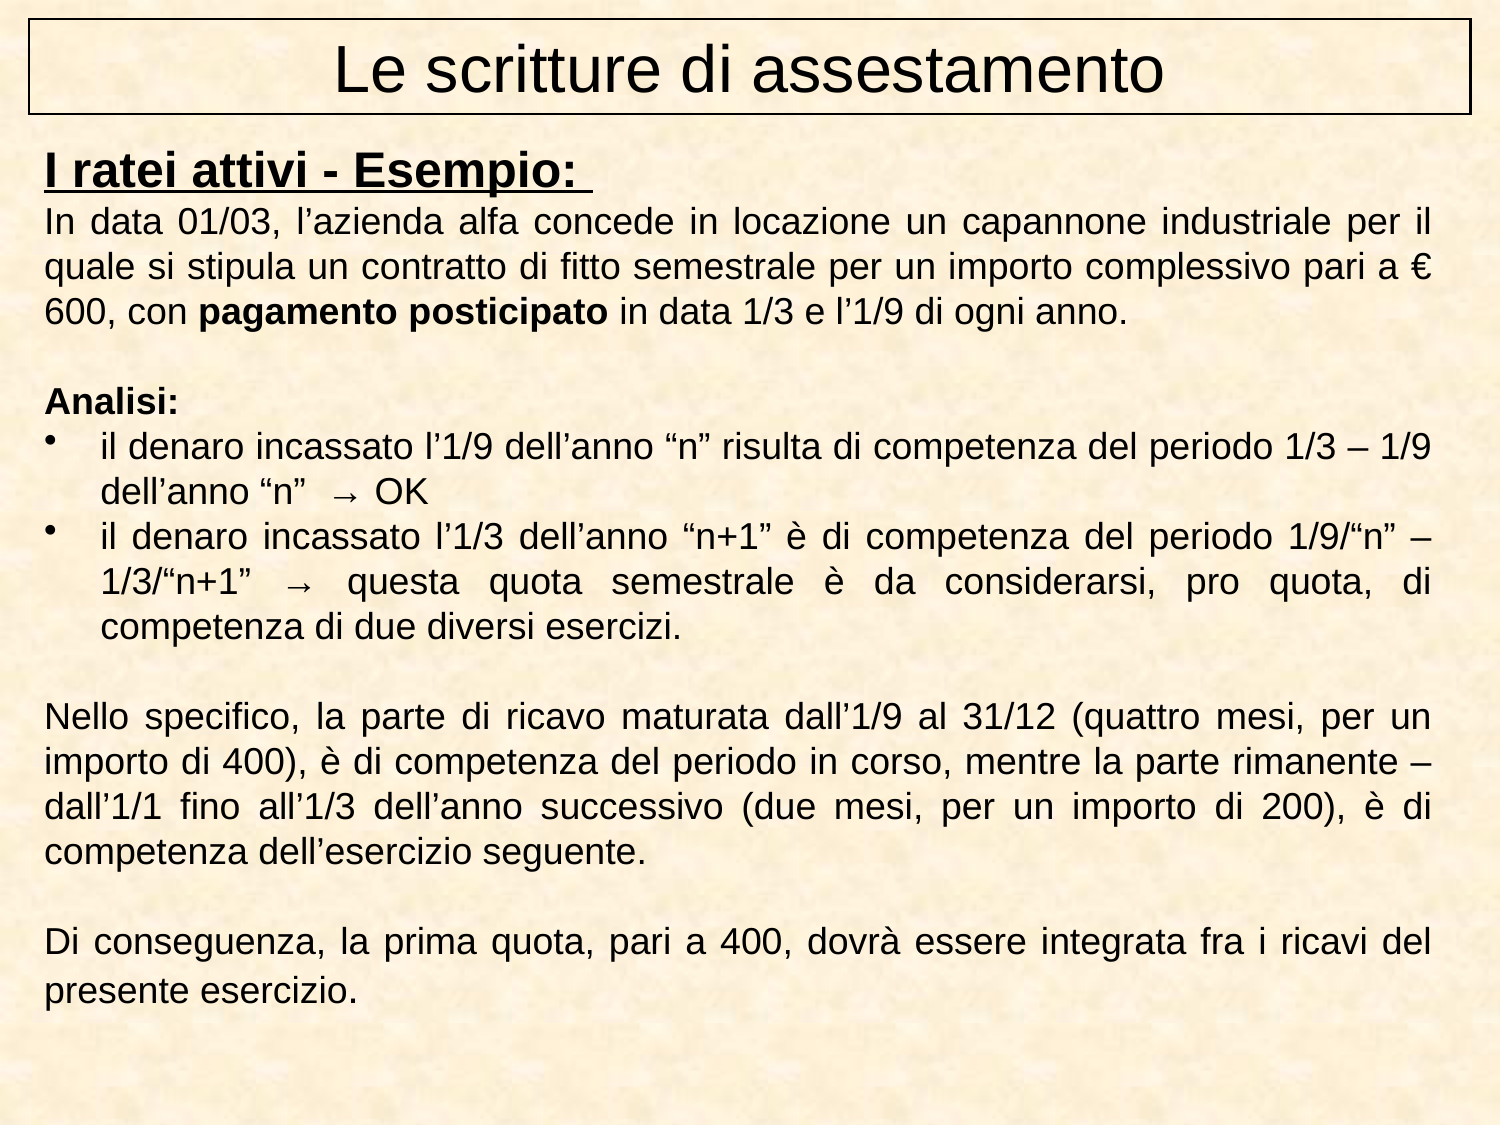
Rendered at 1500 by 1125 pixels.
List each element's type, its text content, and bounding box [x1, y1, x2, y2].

text_box I ratei attivi - Esempio: In data 01/03, l’azienda alfa concede in locazione un capannone industriale per il quale si stipula un contratto di fitto semestrale per un importo complessivo pari a € 600, con pagamento posticipato in data 1/3 e l’1/9 di ogni anno. Analisi: il denaro incassato l’1/9 dell’anno “n” risulta di competenza del periodo 1/3 – 1/9 dell’anno “n” → OK il denaro incassato l’1/3 dell’anno “n+1” è di competenza del periodo 1/9/“n” – 1/3/“n+1” → questa quota semestrale è da considerarsi, pro quota, di competenza di due diversi esercizi. Nello specifico, la parte di ricavo maturata dall’1/9 al 31/12 (quattro mesi, per un importo di 400), è di competenza del periodo in corso, mentre la parte rimanente – dall’1/1 fino all’1/3 dell’anno successivo (due mesi, per un importo di 200), è di competenza dell’esercizio seguente. Di conseguenza, la prima quota, pari a 400, dovrà essere integrata fra i ricavi del presente esercizio. [29, 129, 1447, 1120]
picture [0, 0, 1500, 1125]
text_box Le scritture di assestamento [29, 18, 1471, 114]
